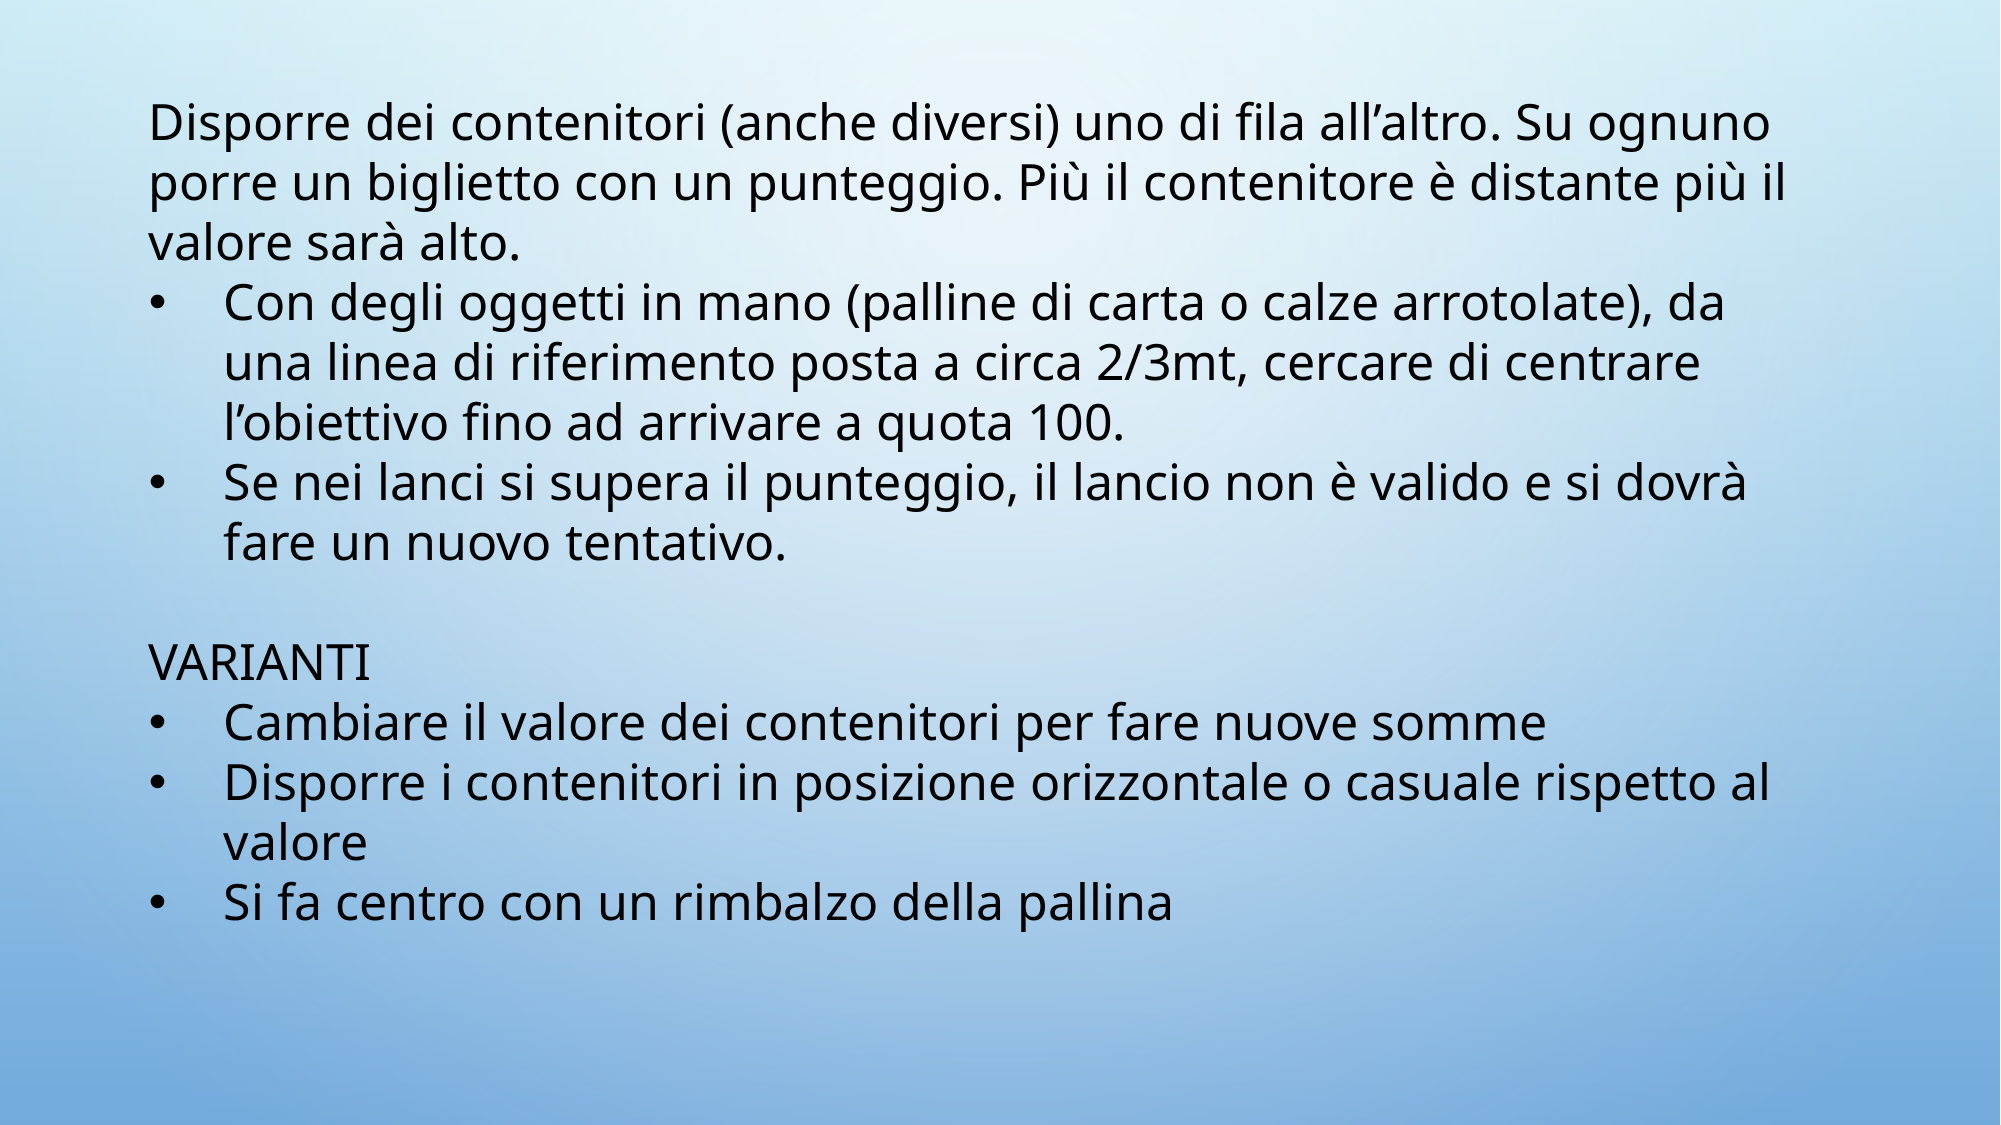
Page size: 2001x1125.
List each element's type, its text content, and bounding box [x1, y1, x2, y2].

text_box Disporre dei contenitori (anche diversi) uno di fila all’altro. Su ognuno porre un biglietto con un punteggio. Più il contenitore è distante più il valore sarà alto. Con degli oggetti in mano (palline di carta o calze arrotolate), da una linea di riferimento posta a circa 2/3mt, cercare di centrare l’obiettivo fino ad arrivare a quota 100. Se nei lanci si supera il punteggio, il lancio non è valido e si dovrà fare un nuovo tentativo. VARIANTI Cambiare il valore dei contenitori per fare nuove somme Disporre i contenitori in posizione orizzontale o casuale rispetto al valore Si fa centro con un rimbalzo della pallina [134, 83, 1812, 999]
